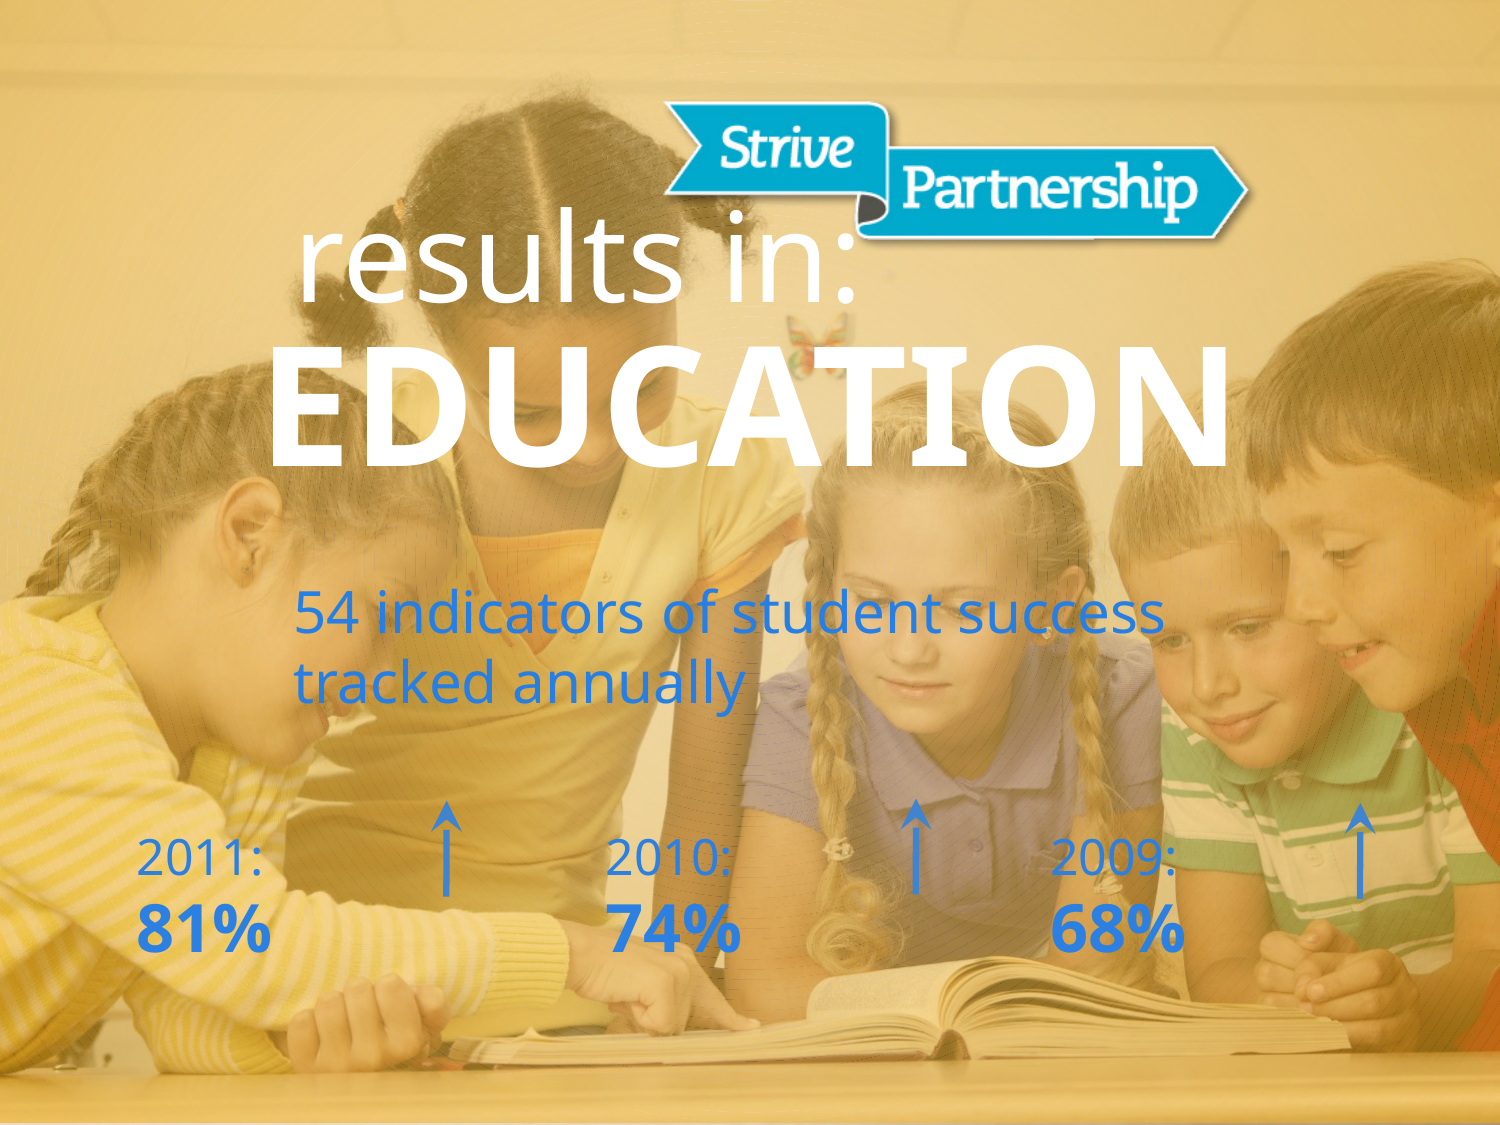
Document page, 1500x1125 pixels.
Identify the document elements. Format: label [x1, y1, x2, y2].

picture [0, 0, 1500, 1125]
text_box [121, 567, 1361, 915]
